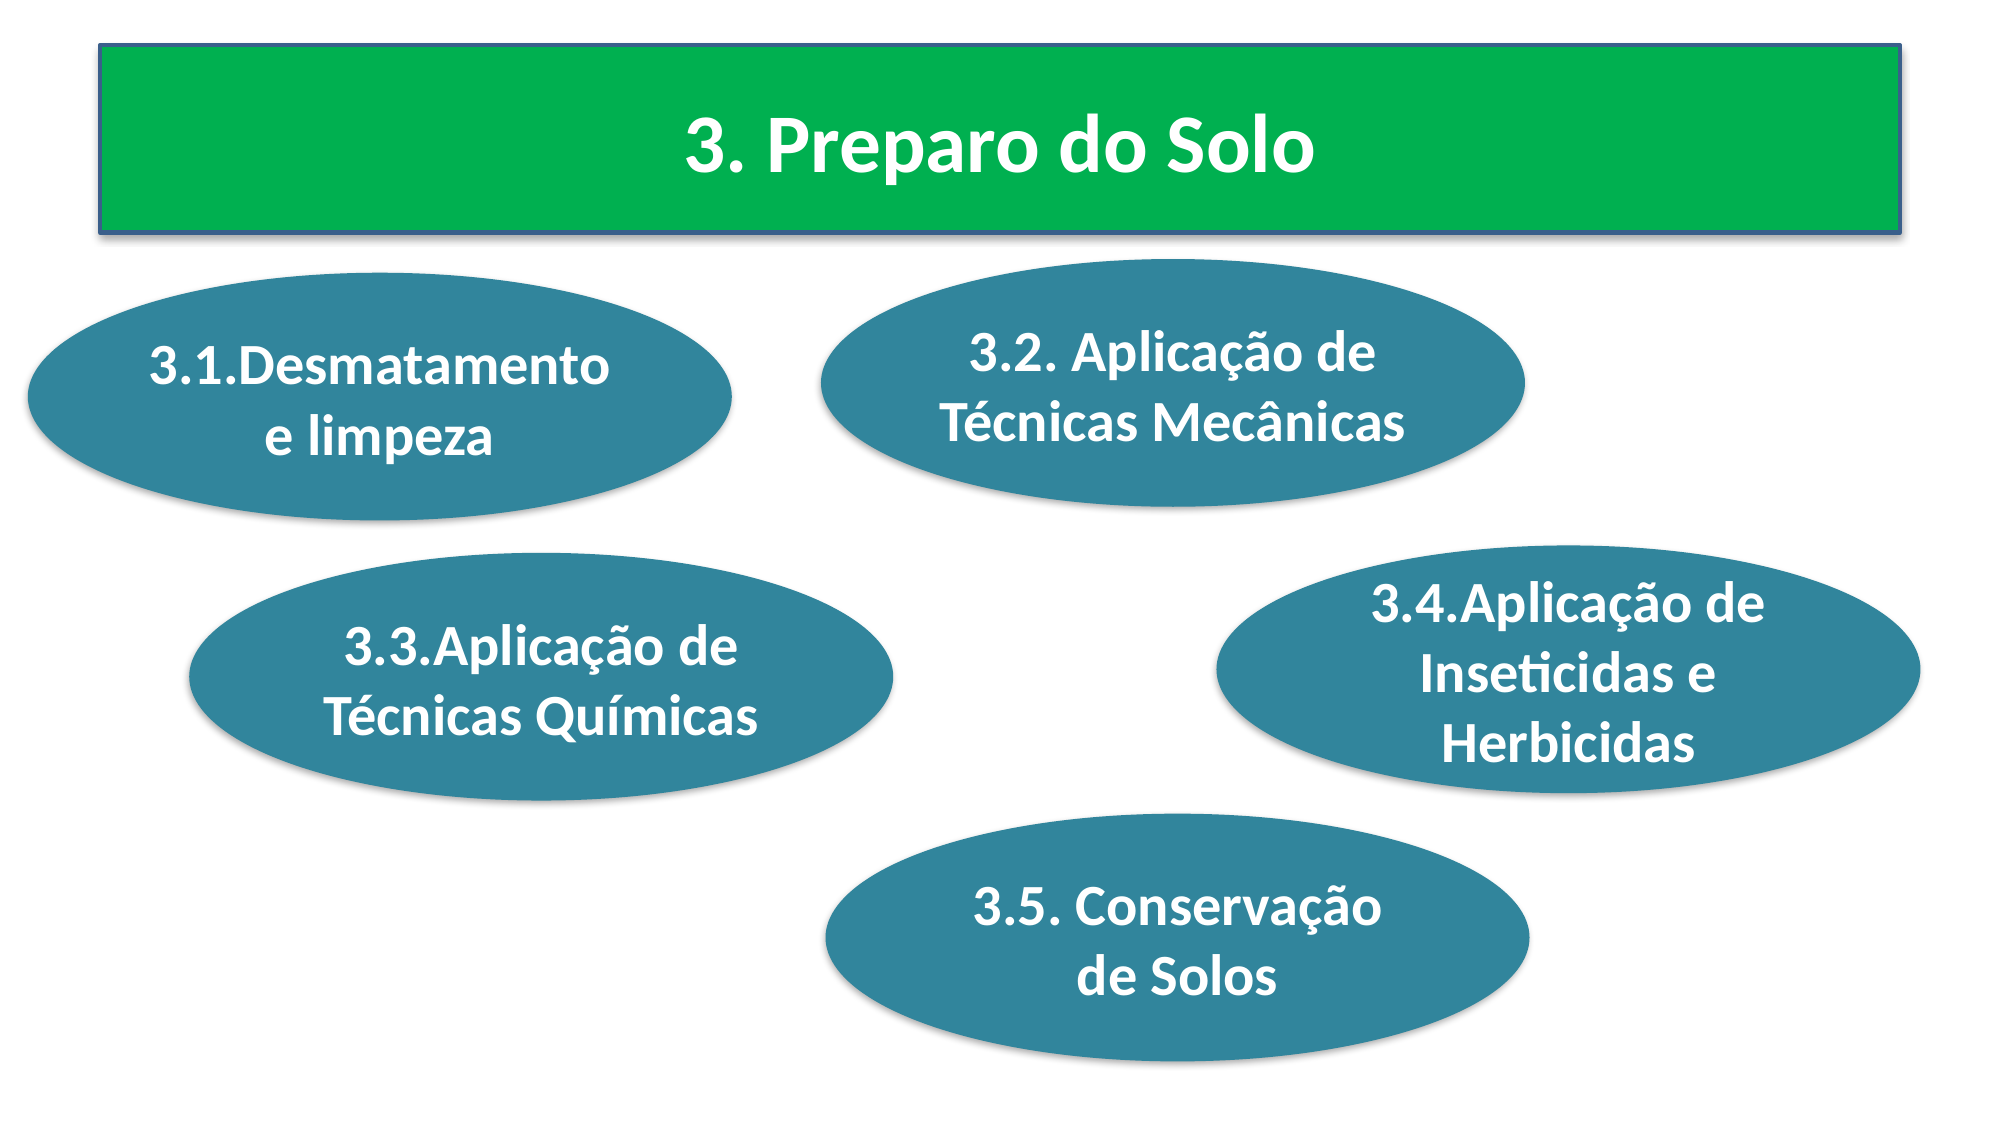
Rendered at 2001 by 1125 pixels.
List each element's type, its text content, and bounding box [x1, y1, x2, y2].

text_box 3.5. Conservação de Solos [823, 811, 1532, 1064]
text_box 3.3.Aplicação de Técnicas Químicas [187, 550, 896, 803]
text_box 3.2. Aplicação de Técnicas Mecânicas [818, 256, 1528, 509]
title 3. Preparo do Solo [98, 43, 1902, 235]
text_box 3.1.Desmatamento e limpeza [25, 270, 734, 523]
text_box 3.4.Aplicação de Inseticidas e Herbicidas [1214, 543, 1923, 796]
